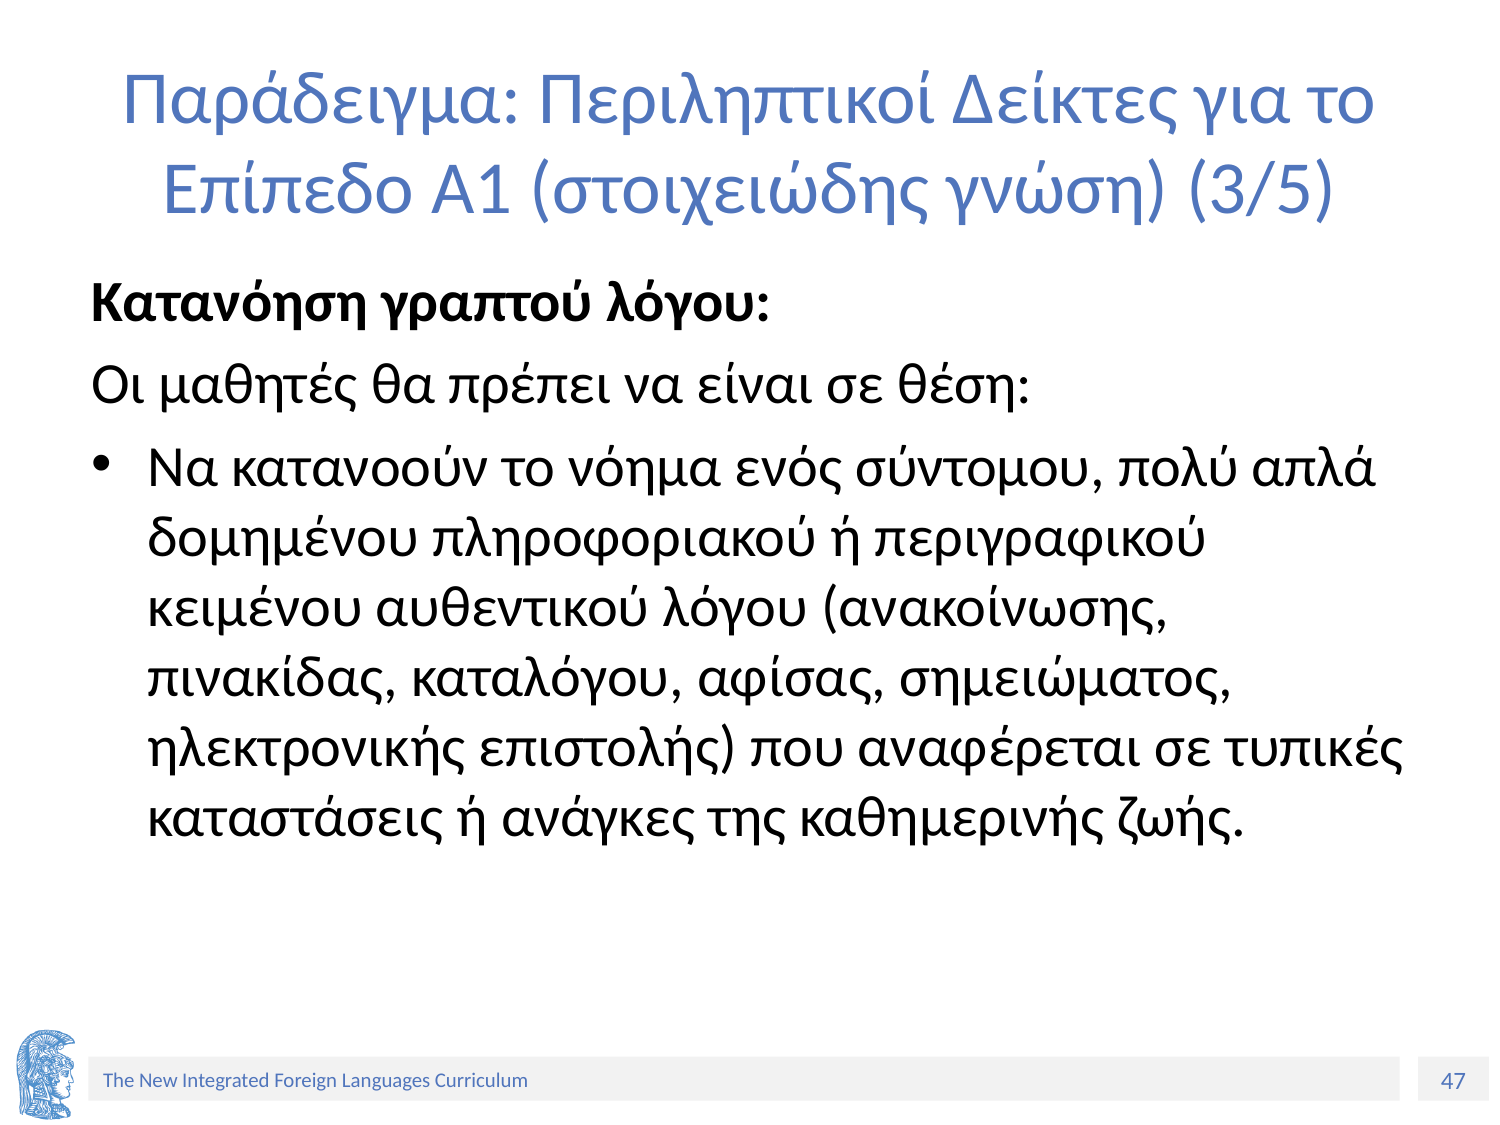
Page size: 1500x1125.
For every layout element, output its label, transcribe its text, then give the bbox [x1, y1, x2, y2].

list Κατανόηση γραπτού λόγου: Οι μαθητές θα πρέπει να είναι σε θέση: Να κατανοούν το νόημα ενός σύντομου, πολύ απλά δομημένου πληροφοριακού ή περιγραφικού κειμένου αυθεντικού λόγου (ανακοίνωσης, πινακίδας, καταλόγου, αφίσας, σημειώματος, ηλεκτρονικής επιστολής) που αναφέρεται σε τυπικές καταστάσεις ή ανάγκες της καθημερινής ζωής. [76, 255, 1427, 998]
picture [9, 1026, 81, 1120]
title Παράδειγμα: Περιληπτικοί Δείκτες για το Επίπεδο Α1 (στοιχειώδης γνώση) (3/5) [75, 45, 1425, 233]
